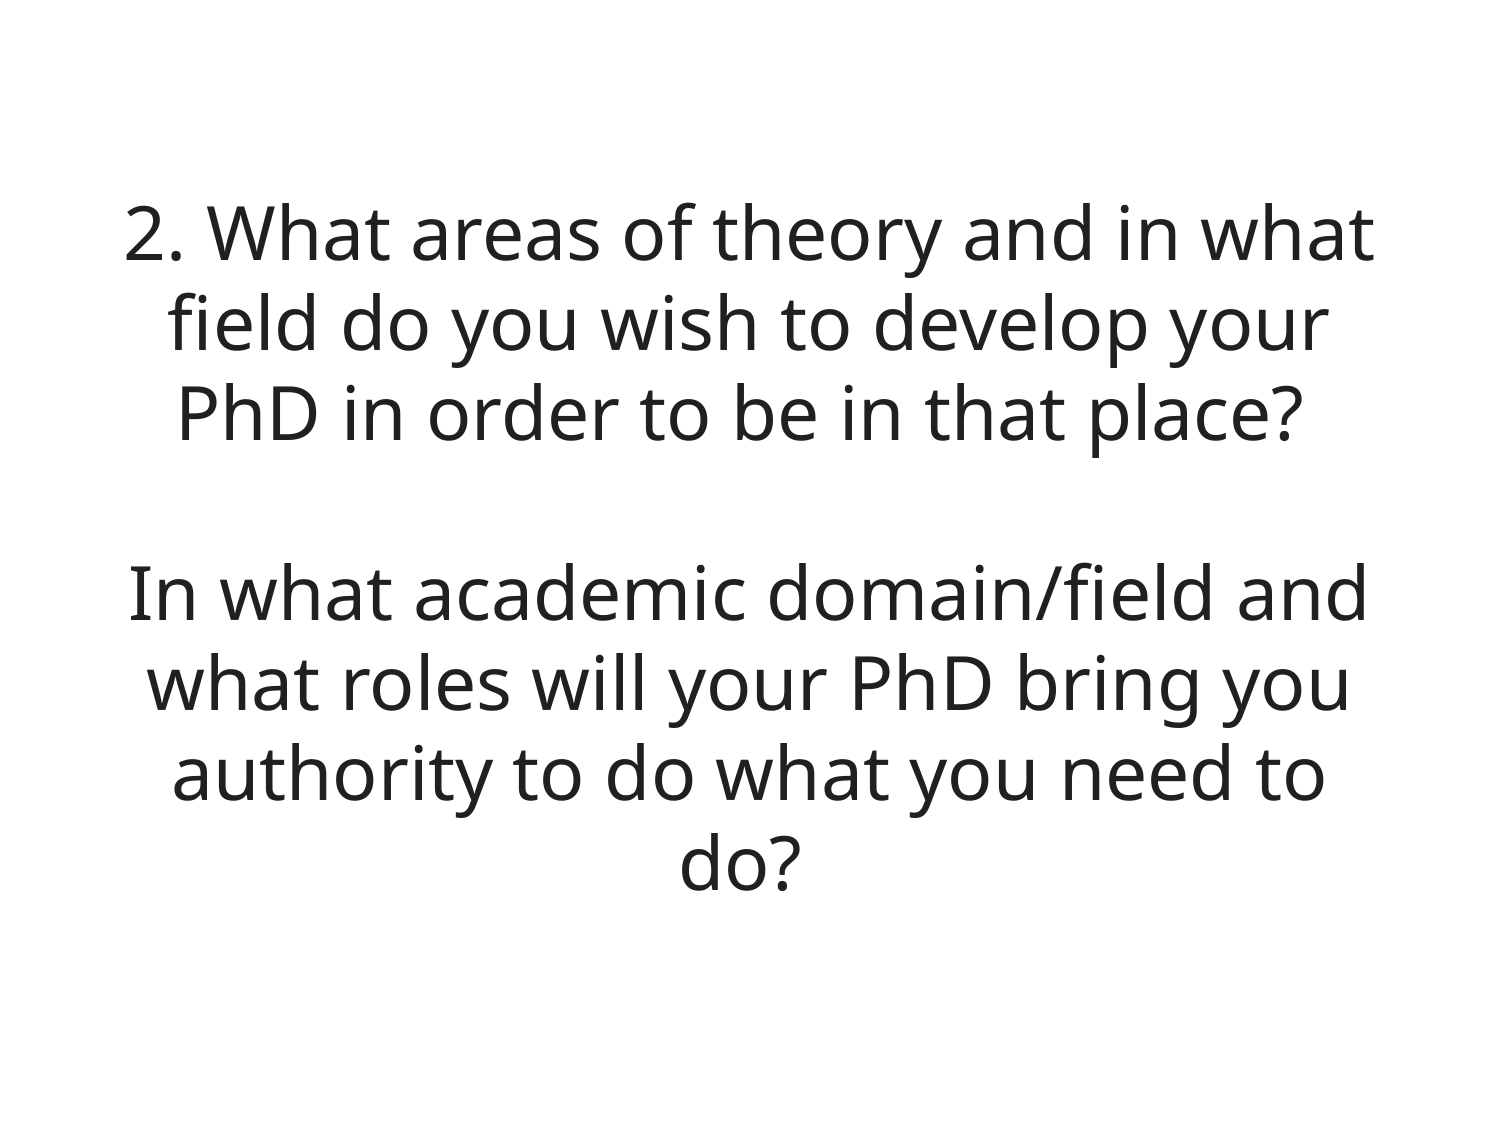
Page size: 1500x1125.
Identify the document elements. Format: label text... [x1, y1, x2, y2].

title 2. What areas of theory and in what field do you wish to develop your PhD in order to be in that place? In what academic domain/field and what roles will your PhD bring you authority to do what you need to do? [83, 378, 1417, 1057]
